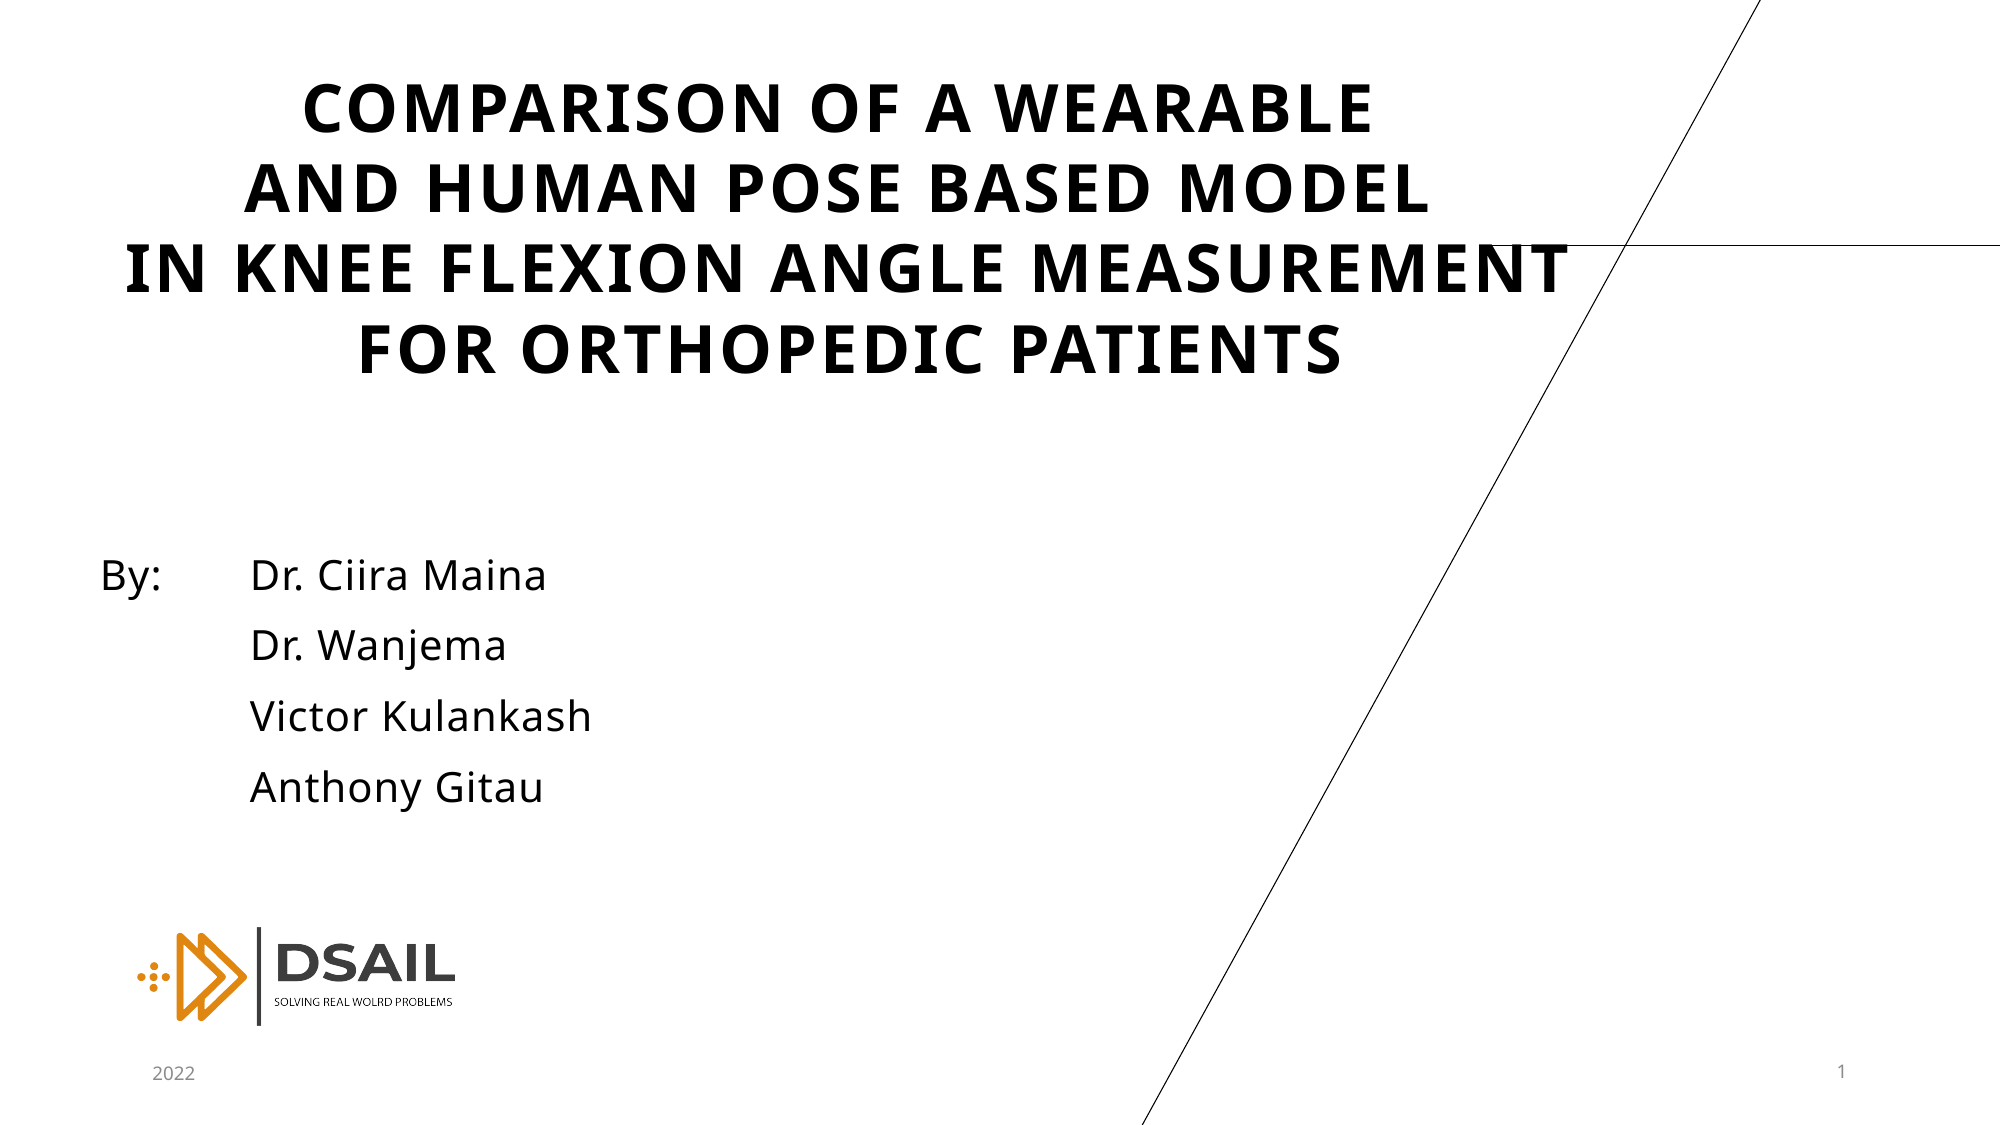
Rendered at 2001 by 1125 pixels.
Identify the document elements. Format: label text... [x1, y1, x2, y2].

title Comparison of a wearable and human pose based model in knee flexion angle measurement for orthopedic Patients [39, 22, 1661, 394]
slide_number 1 [1412, 1042, 1863, 1103]
picture [137, 927, 455, 1026]
list By: Dr. Ciira Maina Dr. Wanjema Victor Kulankash Anthony Gitau [84, 540, 1310, 870]
slide_number 2022 [137, 1042, 338, 1103]
